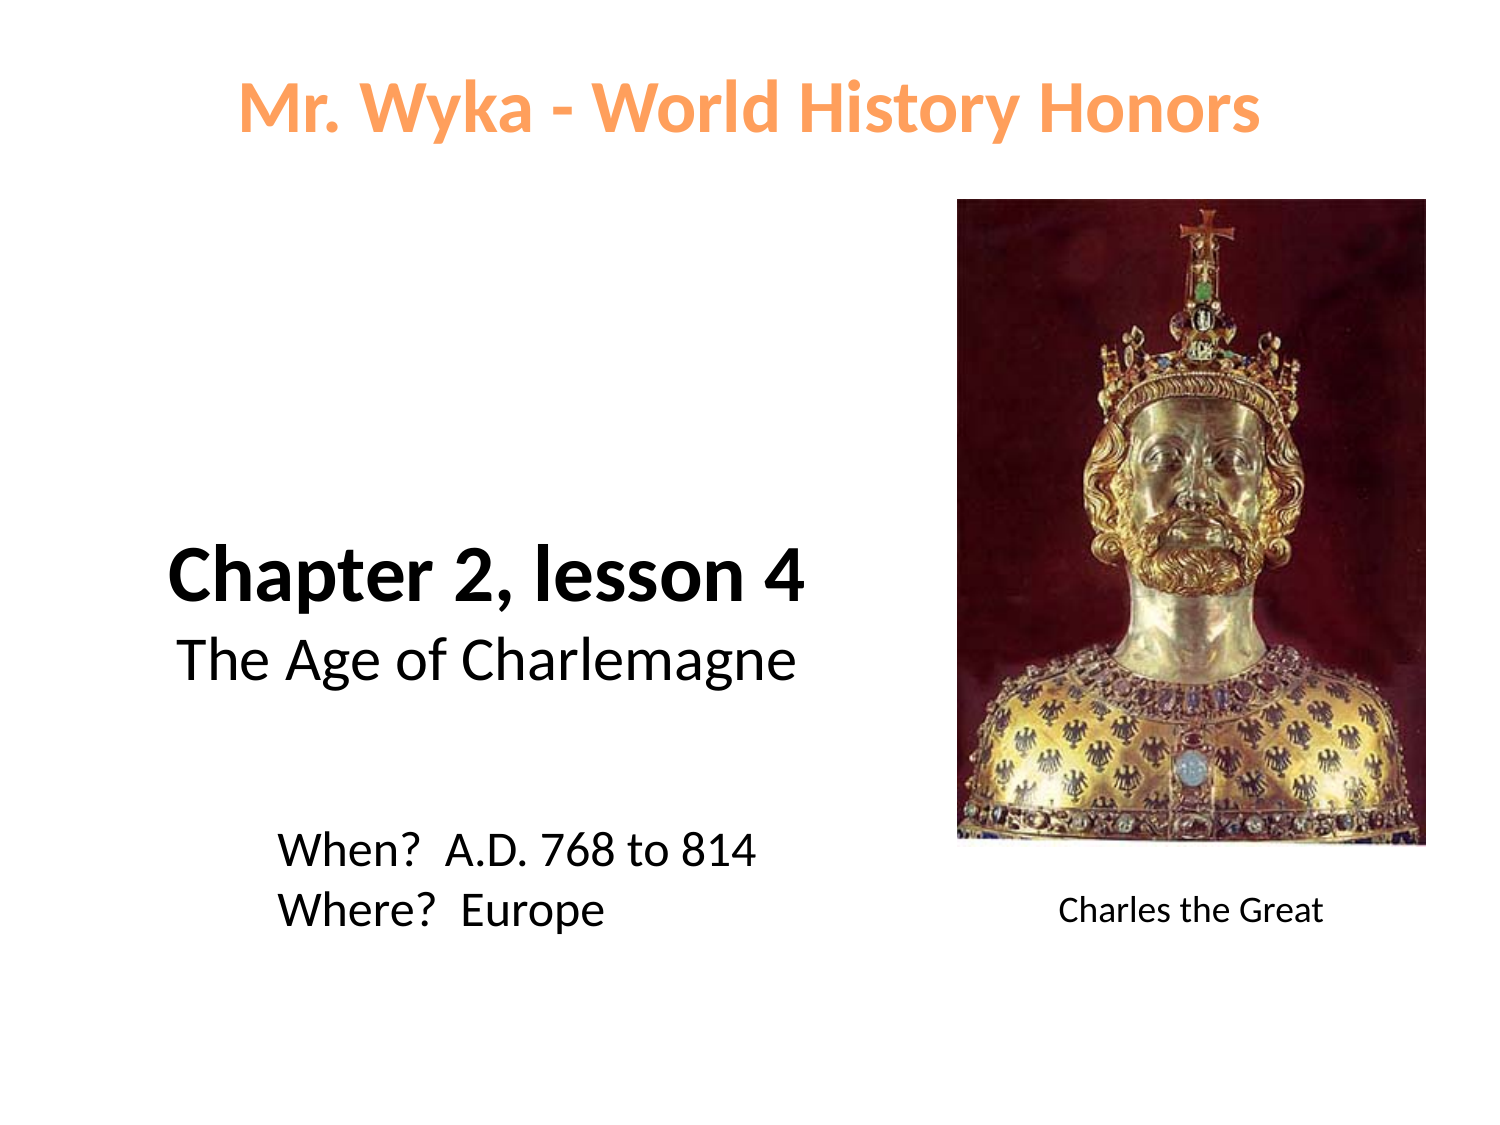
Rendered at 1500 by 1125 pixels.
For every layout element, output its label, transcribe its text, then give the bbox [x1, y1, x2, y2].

title Chapter 2, lesson 4 The Age of Charlemagne [62, 212, 913, 1000]
text_box When? A.D. 768 to 814 Where? Europe [262, 809, 838, 944]
picture [956, 199, 1427, 848]
text_box Charles the Great [972, 877, 1411, 938]
subtitle Mr. Wyka - World History Honors [87, 50, 1413, 163]
